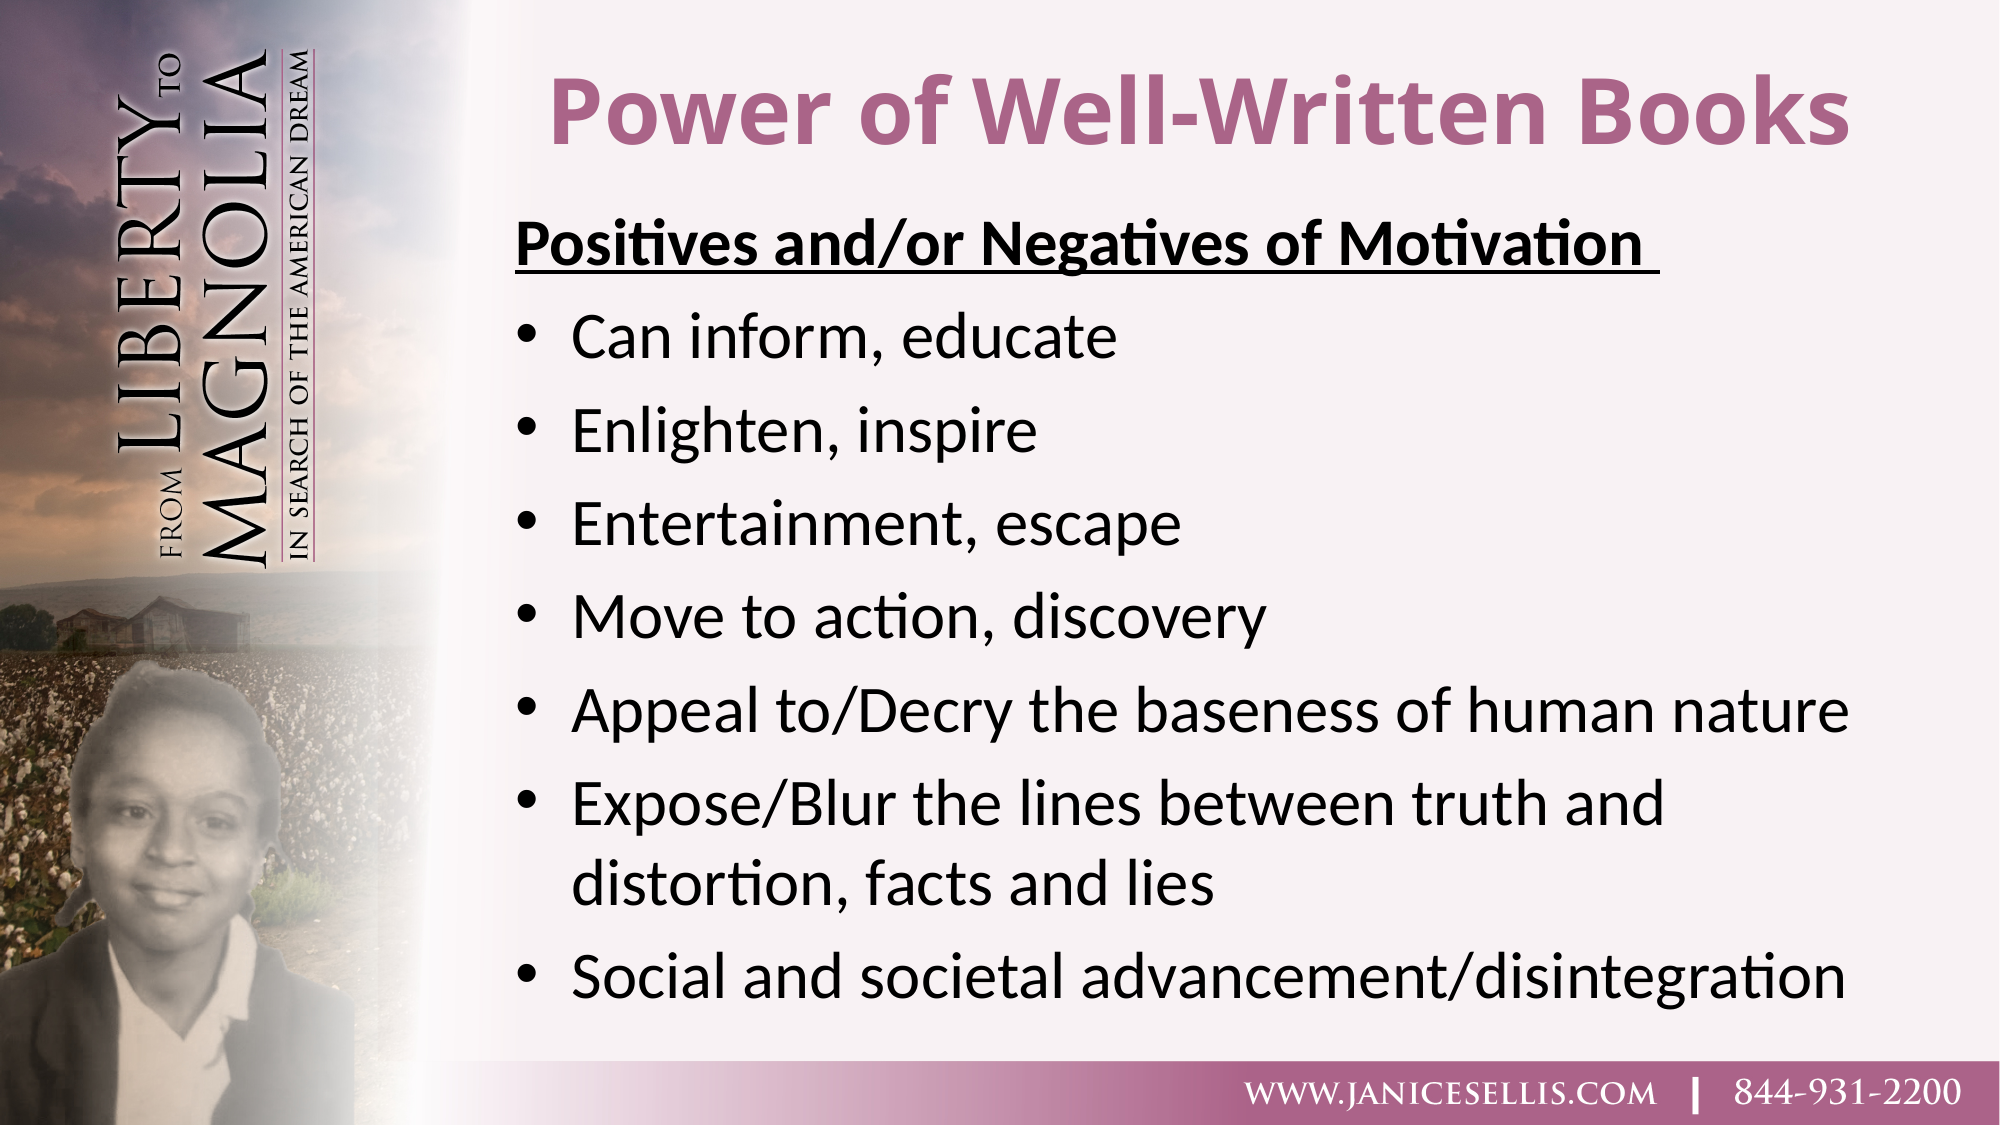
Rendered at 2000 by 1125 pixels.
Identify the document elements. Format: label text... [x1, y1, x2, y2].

picture [0, 0, 2000, 1125]
title Power of Well-Written Books [500, 45, 1900, 191]
list Positives and/or Negatives of Motivation Can inform, educate Enlighten, inspire Entertainment, escape Move to action, discovery Appeal to/Decry the baseness of human nature Expose/Blur the lines between truth and distortion, facts and lies Social and societal advancement/disintegration [500, 191, 1900, 1037]
